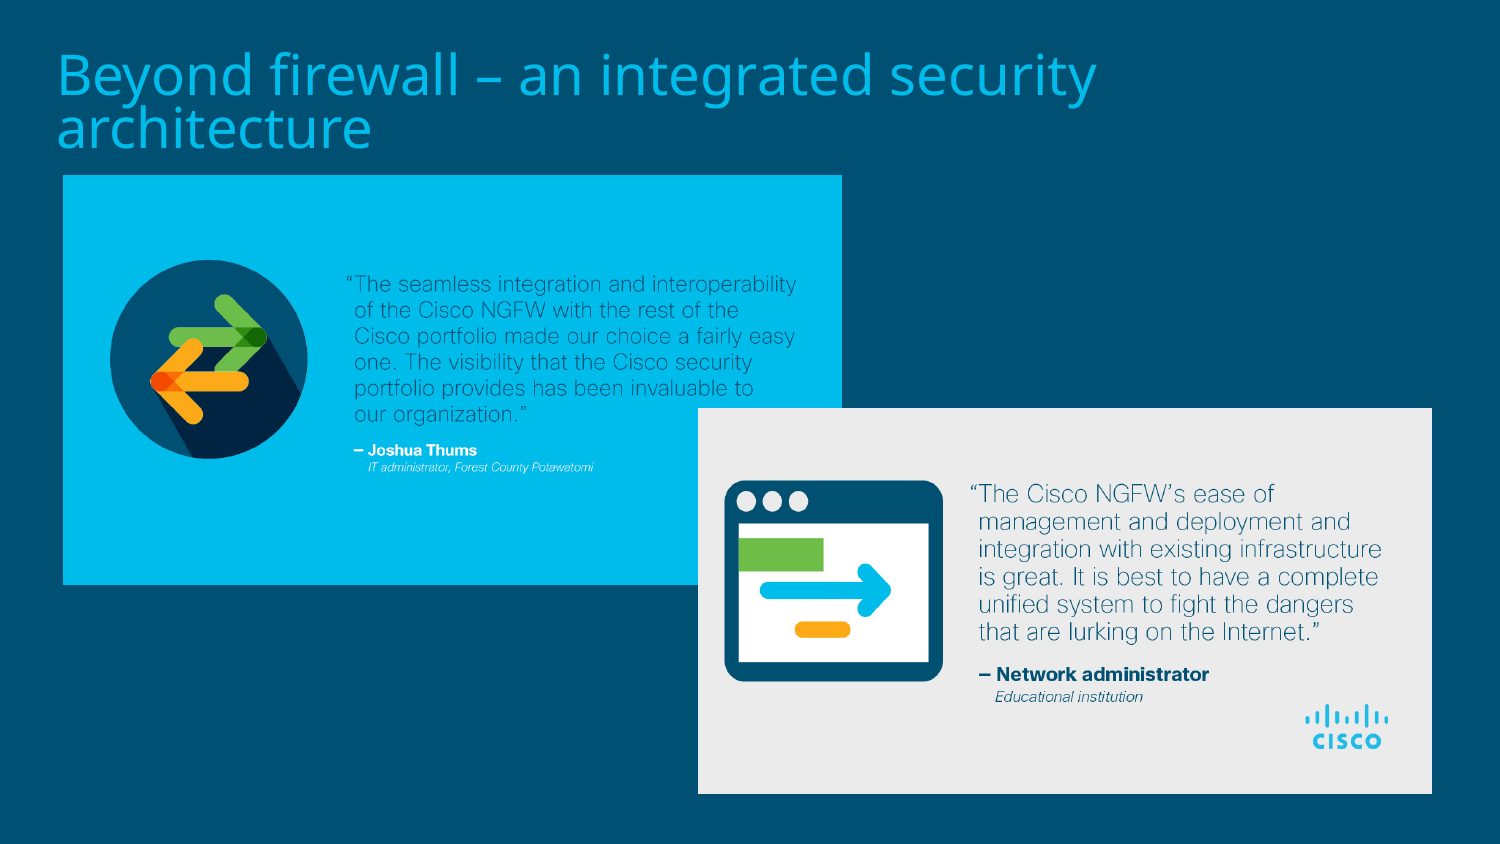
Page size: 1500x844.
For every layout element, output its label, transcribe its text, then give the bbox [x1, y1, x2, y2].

picture [151, 295, 300, 457]
title Beyond firewall – an integrated security architecture [41, 45, 1438, 166]
picture [427, 445, 439, 455]
picture [401, 448, 407, 455]
picture [699, 409, 1431, 793]
